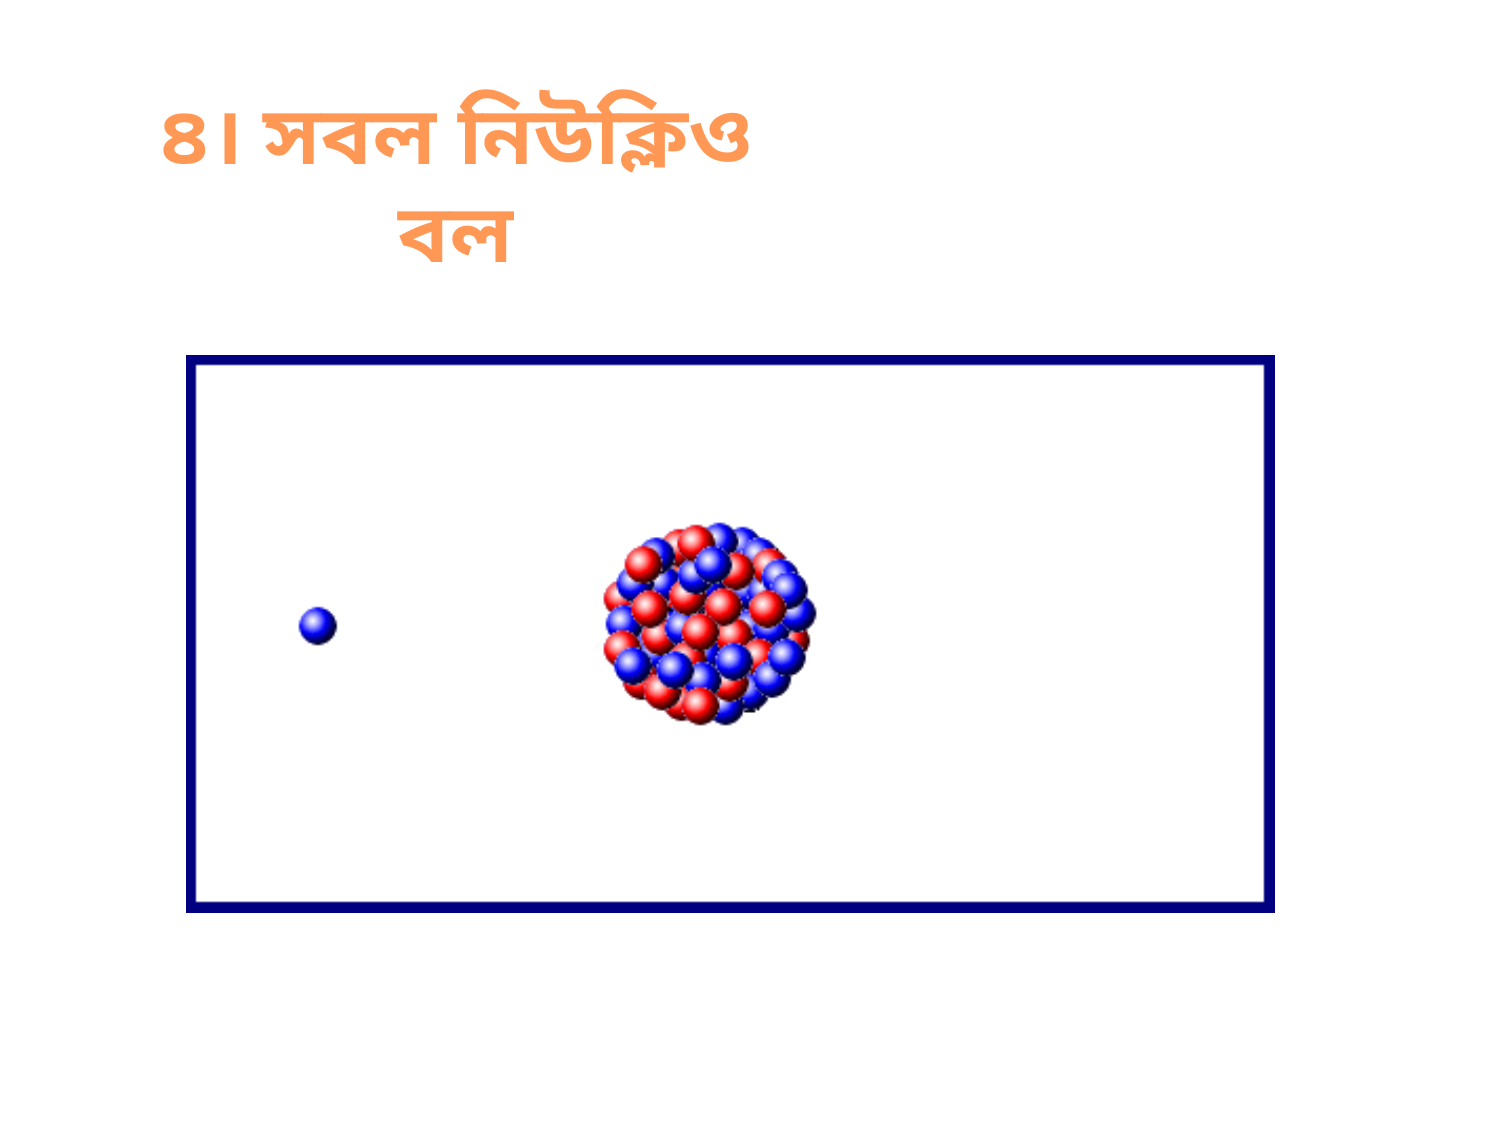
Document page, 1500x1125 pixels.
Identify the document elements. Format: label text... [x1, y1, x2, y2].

title ৪। সবল নিউক্লিও বল [112, 75, 800, 288]
picture [185, 355, 1276, 913]
